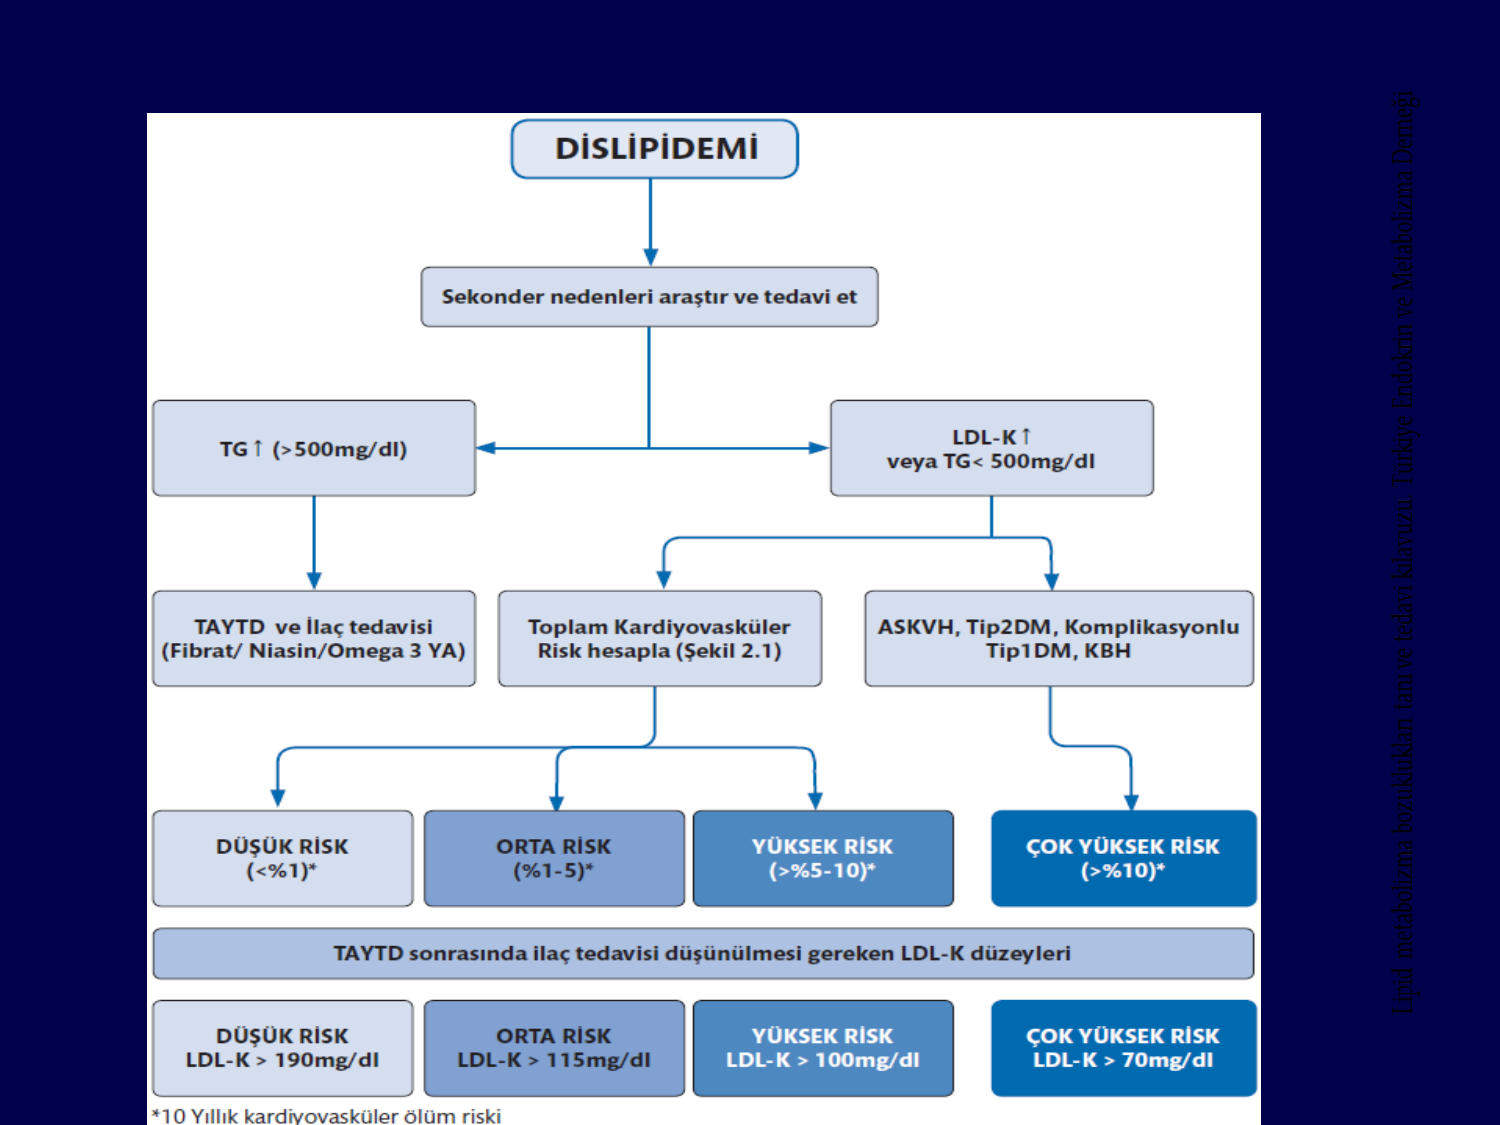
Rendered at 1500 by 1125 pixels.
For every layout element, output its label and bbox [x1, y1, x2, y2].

picture [147, 113, 1261, 1125]
list [1375, 54, 1437, 1026]
